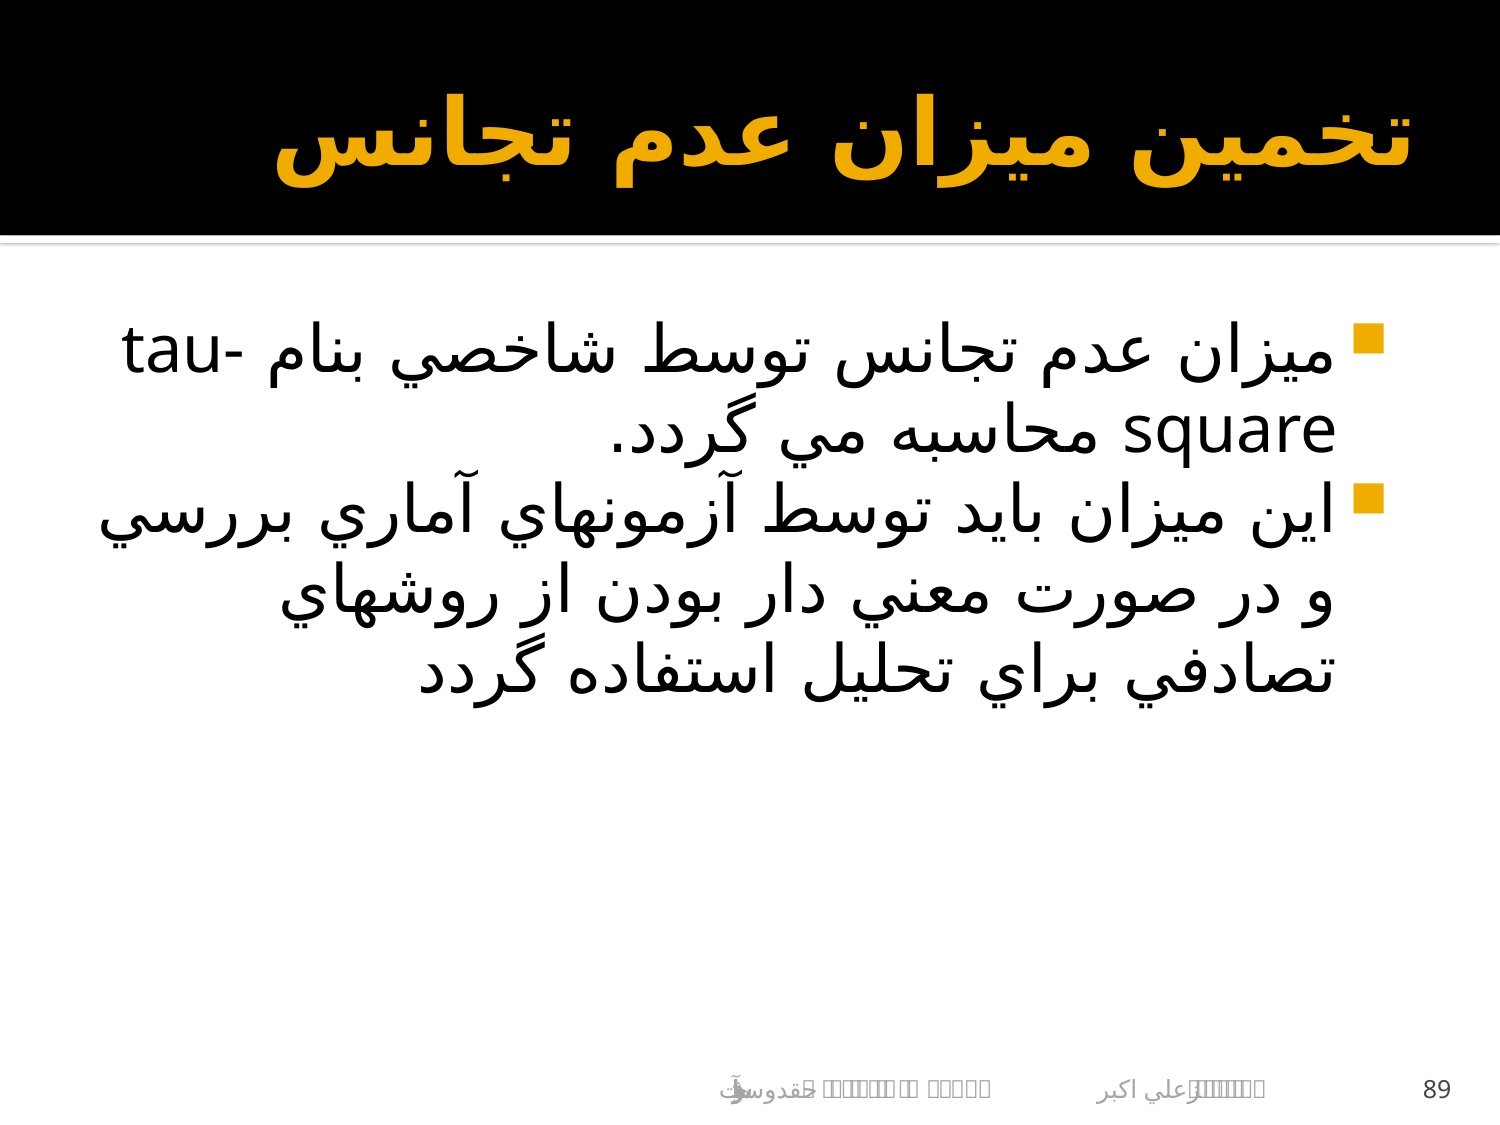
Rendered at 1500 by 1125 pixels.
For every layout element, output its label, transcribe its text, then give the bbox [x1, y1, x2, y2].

footer علي اكبر حقدوست مرورساختاريافته و متاآناليز [281, 1062, 1196, 1108]
title تخمين ميزان عدم تجانس [75, 25, 1425, 231]
list ميزان عدم تجانس توسط شاخصي بنام tau-square محاسبه مي گردد. اين ميزان بايد توسط آزمونهاي آماري بررسي و در صورت معني دار بودن از روشهاي تصادفي براي تحليل استفاده گردد [75, 291, 1425, 1050]
slide_number 89 [1345, 1062, 1467, 1108]
